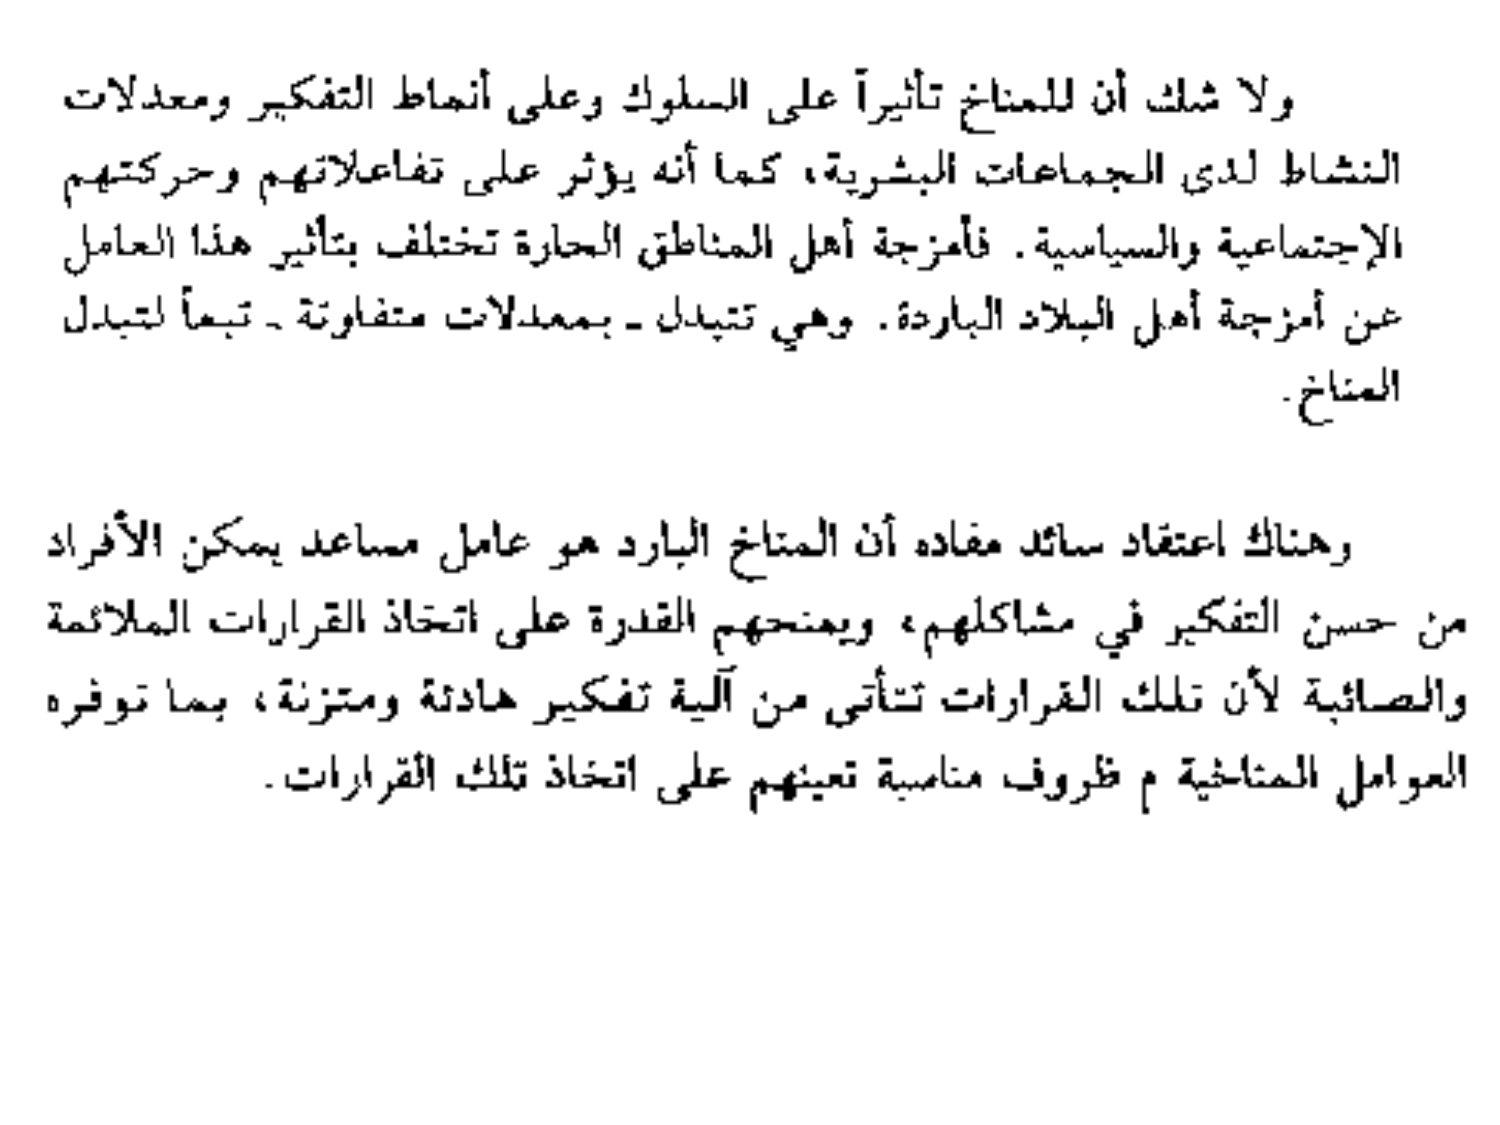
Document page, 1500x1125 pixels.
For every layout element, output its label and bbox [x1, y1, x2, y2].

picture [0, 488, 1483, 835]
list [13, 54, 1452, 433]
